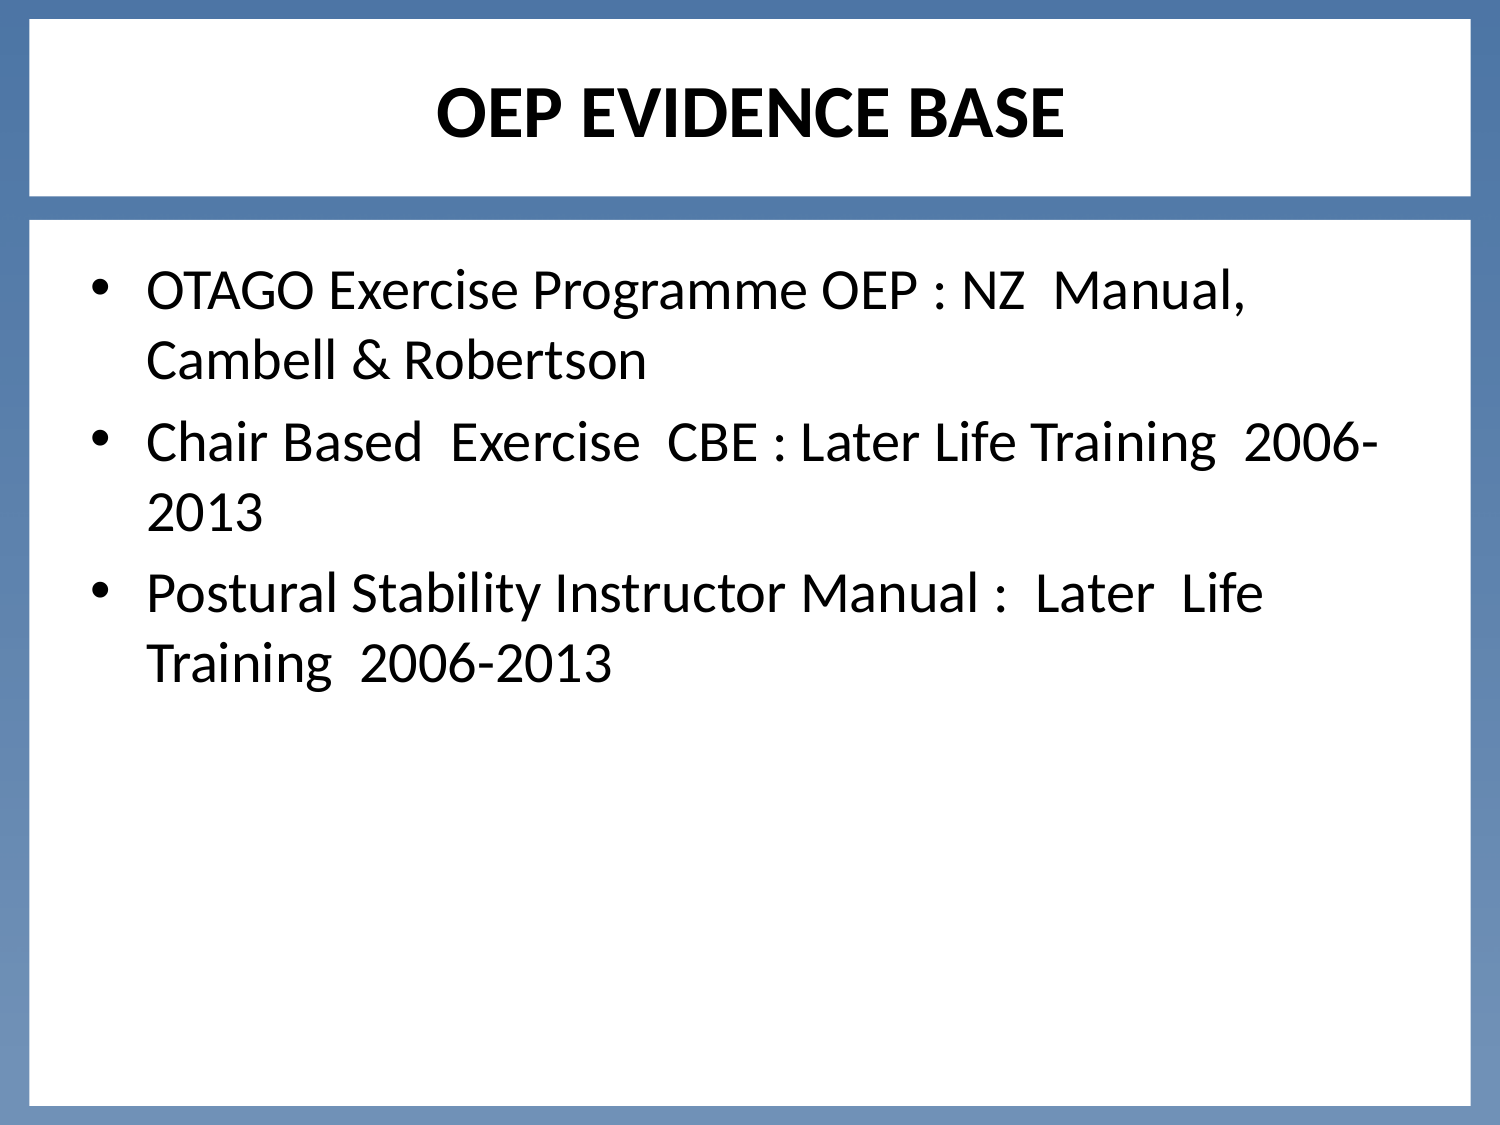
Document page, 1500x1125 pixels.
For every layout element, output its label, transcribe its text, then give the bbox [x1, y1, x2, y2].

list OTAGO Exercise Programme OEP : NZ Manual, Cambell & Robertson Chair Based Exercise CBE : Later Life Training 2006-2013 Postural Stability Instructor Manual : Later Life Training 2006-2013 [75, 243, 1425, 1024]
title OEP EVIDENCE BASE [76, 19, 1427, 197]
